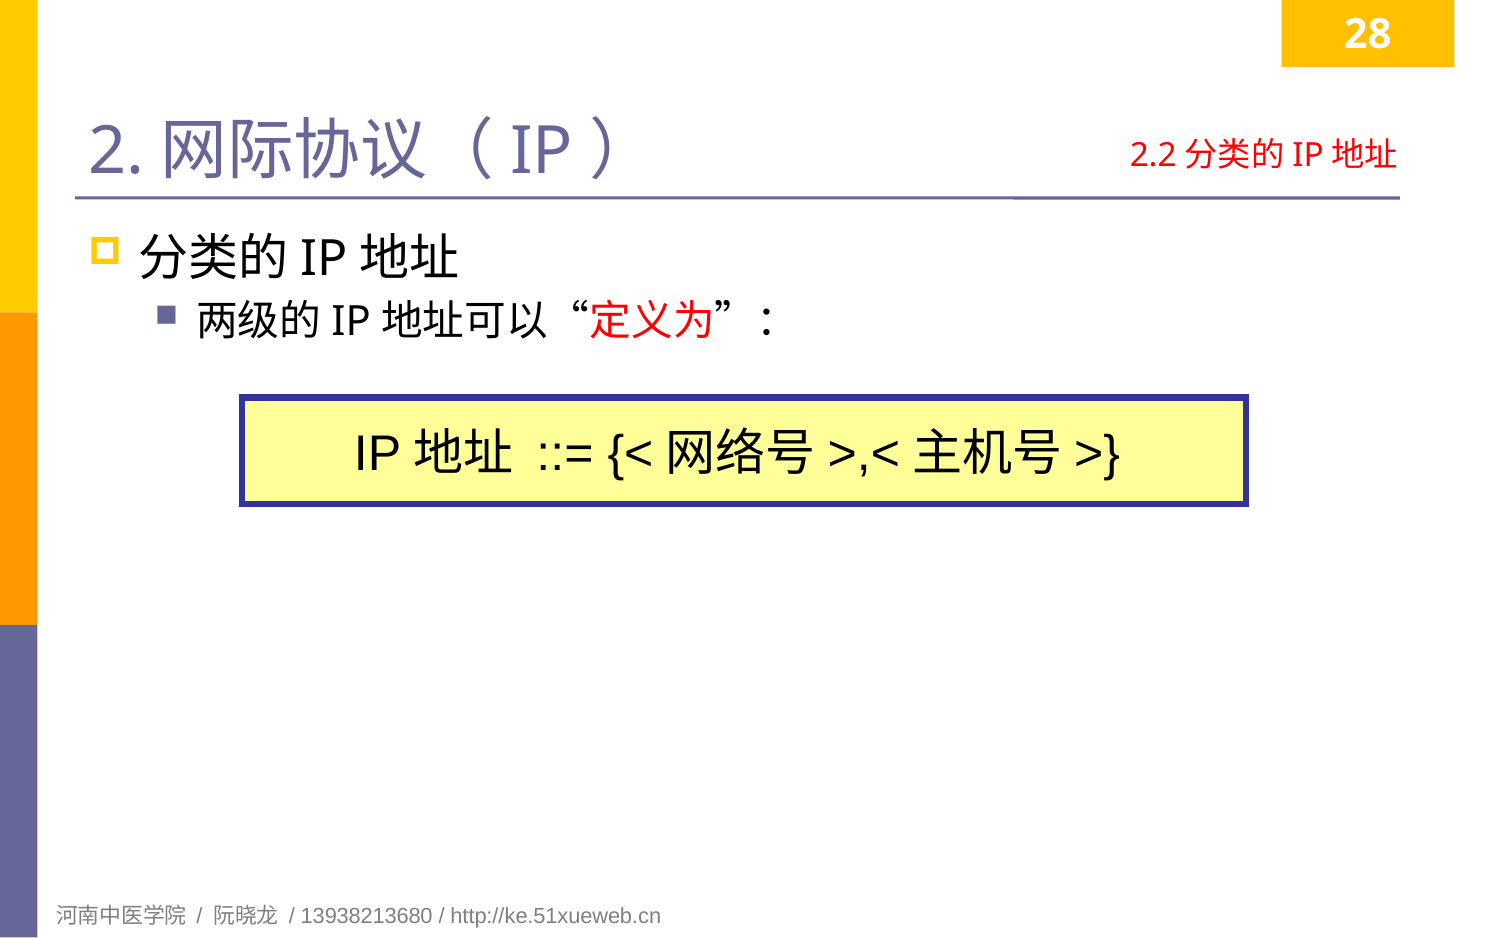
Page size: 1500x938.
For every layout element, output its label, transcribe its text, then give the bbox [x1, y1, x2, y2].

list 2.2分类的IP地址 [939, 126, 1412, 186]
list 分类的IP地址 两级的IP地址可以“定义为”： [75, 218, 1425, 839]
text_box IP地址 ::= {<网络号>,<主机号>} [242, 397, 1247, 504]
slide_number 28 [1281, 0, 1455, 68]
title 2.网际协议（IP） [75, 37, 1425, 194]
